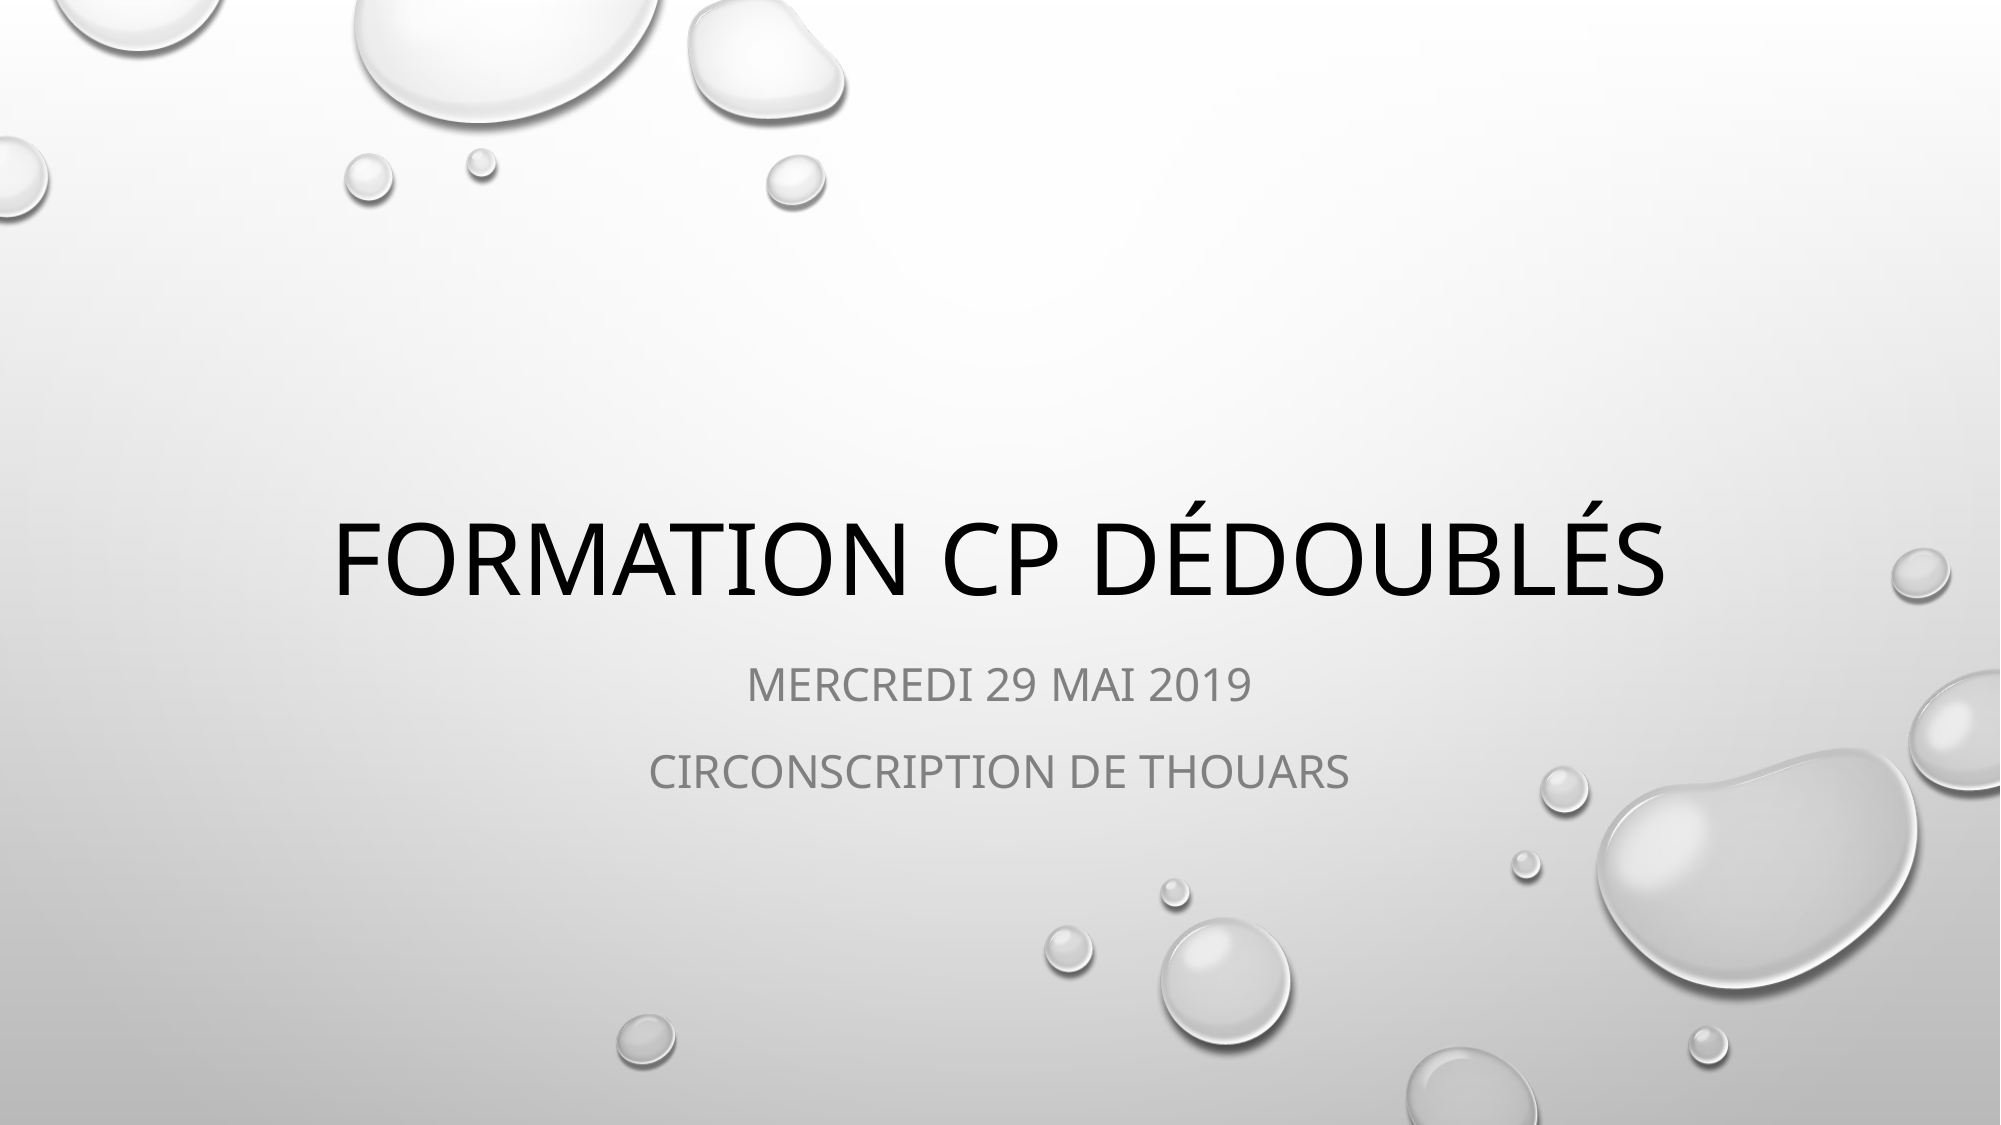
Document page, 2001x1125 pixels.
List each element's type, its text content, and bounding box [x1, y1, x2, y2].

picture [0, 0, 2000, 1125]
title Formation CP dédoublés [287, 213, 1713, 625]
subtitle Mercredi 29 mai 2019 Circonscription de Thouars [287, 637, 1713, 863]
